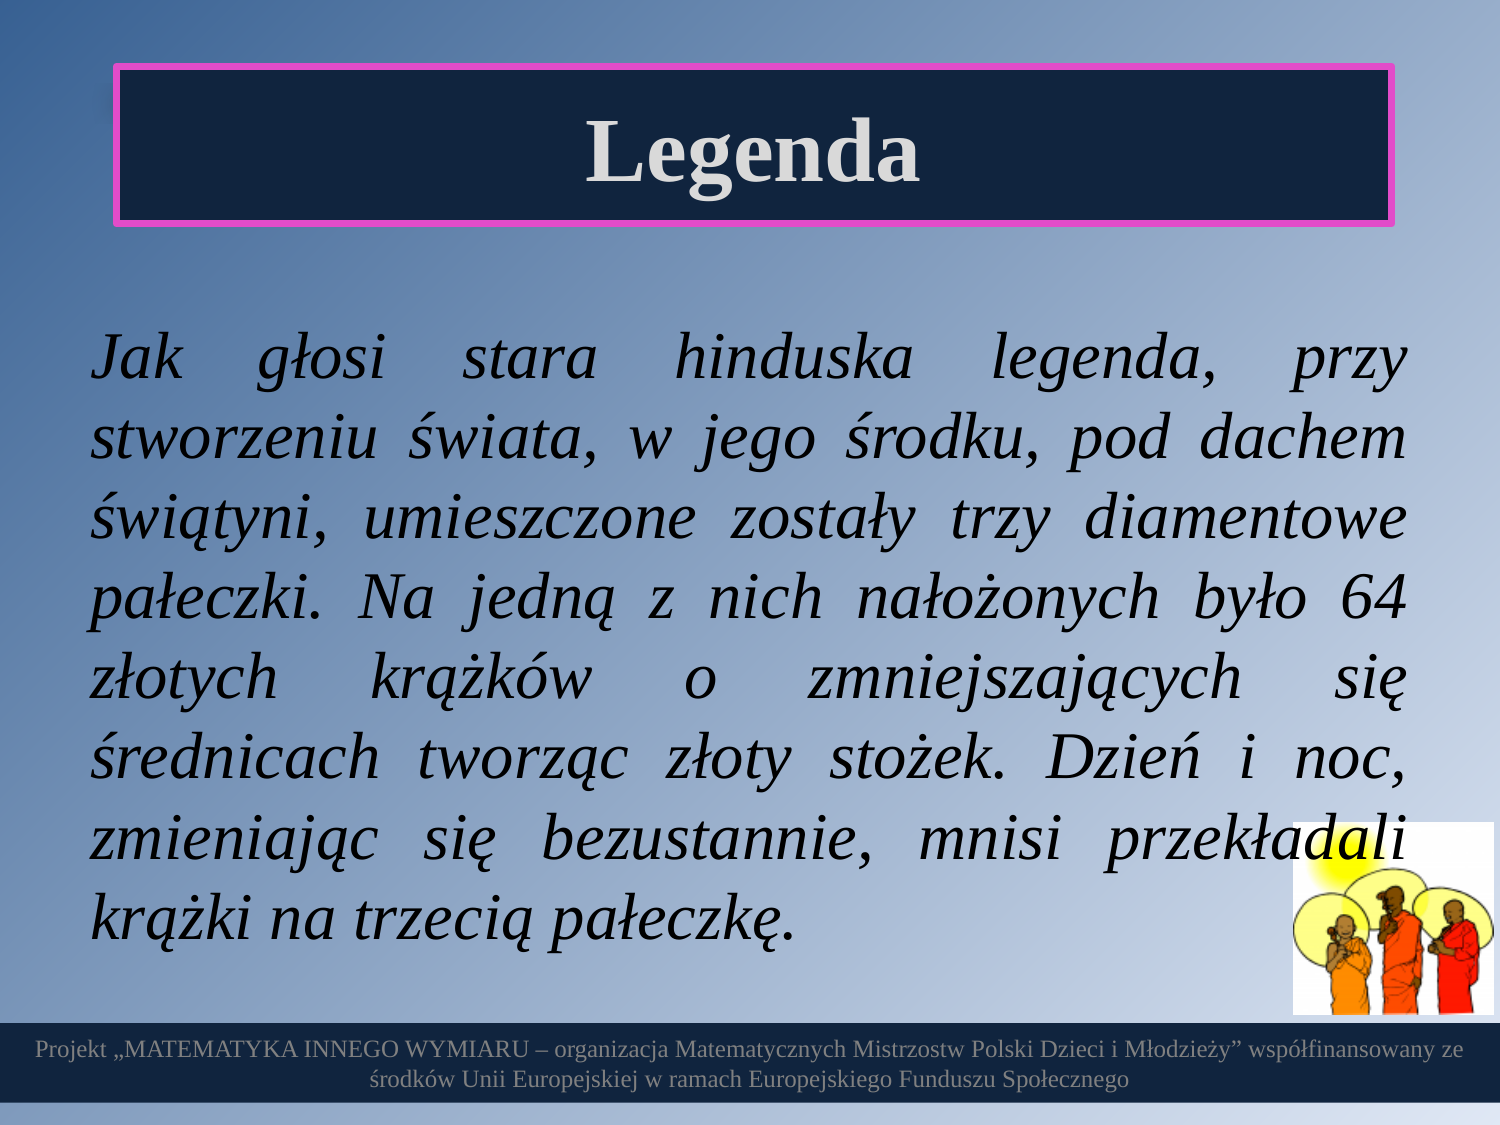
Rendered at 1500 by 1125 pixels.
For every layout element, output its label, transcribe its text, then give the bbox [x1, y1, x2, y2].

footer Projekt „MATEMATYKA INNEGO WYMIARU – organizacja Matematycznych Mistrzostw Polski Dzieci i Młodzieży” współfinansowany ze środków Unii Europejskiej w ramach Europejskiego Funduszu Społecznego [0, 1023, 1500, 1103]
list Jak głosi stara hinduska legenda, przy stworzeniu świata, w jego środku, pod dachem świątyni, umieszczone zostały trzy diamentowe pałeczki. Na jedną z nich nałożonych było 64 złotych krążków o zmniejszających się średnicach tworząc złoty stożek. Dzień i noc, zmieniając się bezustannie, mnisi przekładali krążki na trzecią pałeczkę. [75, 304, 1425, 1023]
text_box Legenda [116, 66, 1392, 224]
picture [1293, 822, 1494, 1015]
